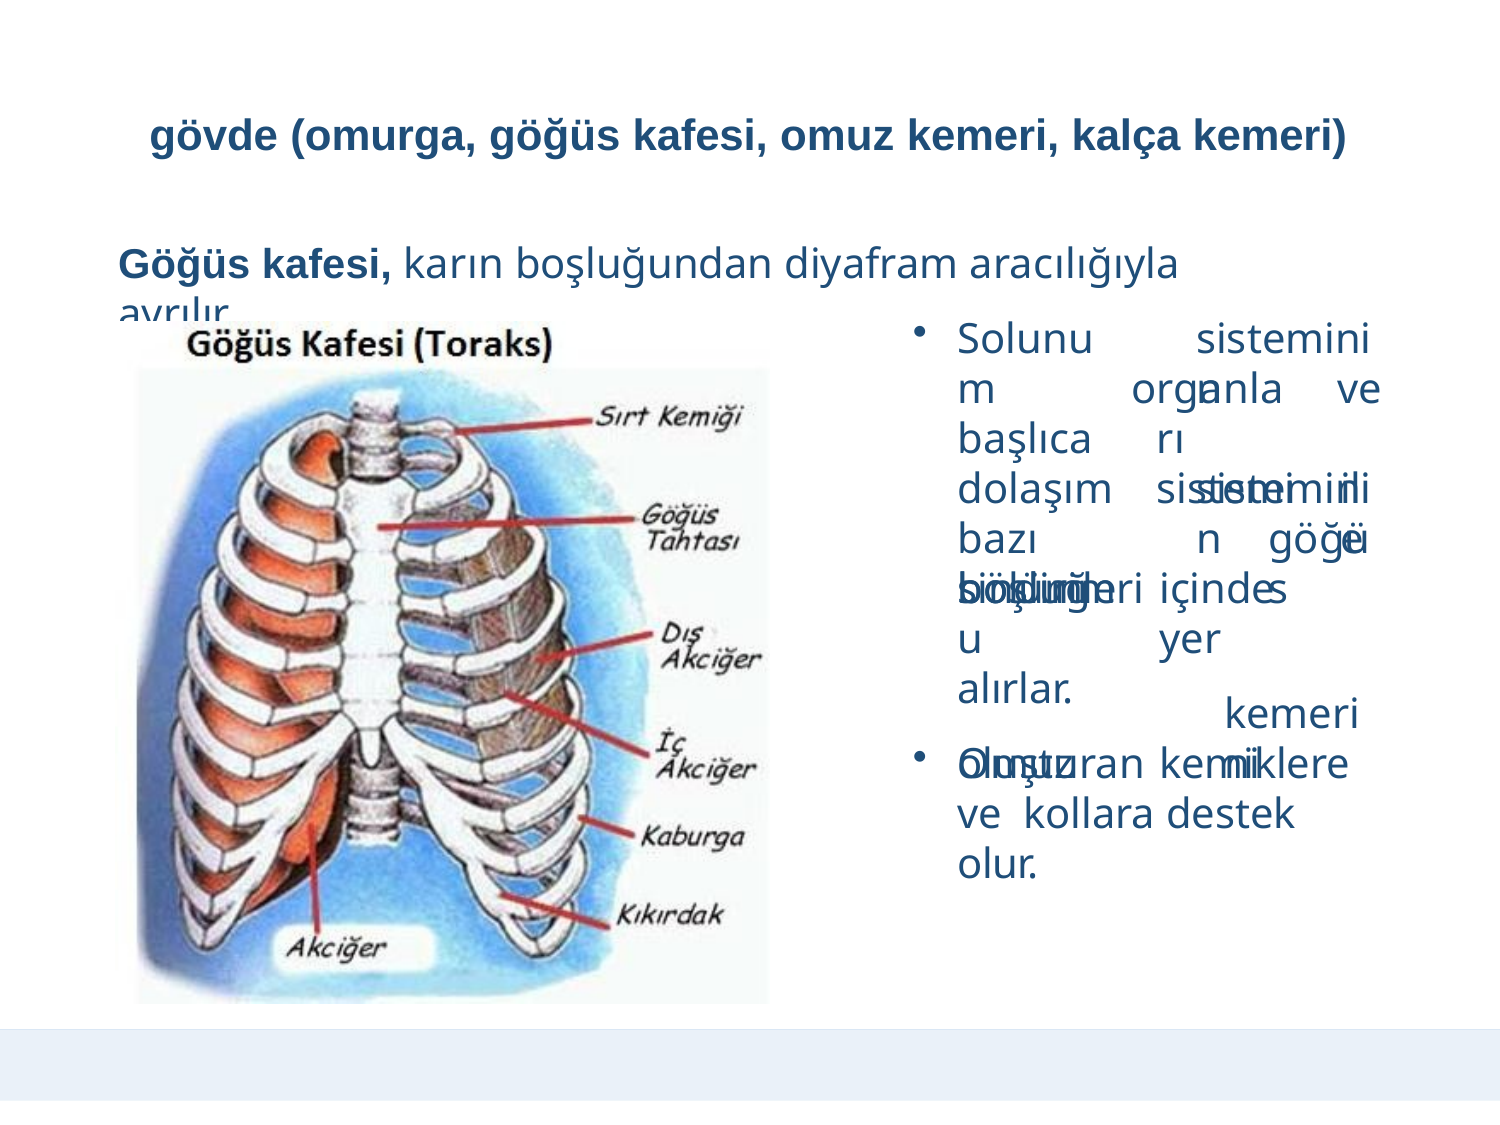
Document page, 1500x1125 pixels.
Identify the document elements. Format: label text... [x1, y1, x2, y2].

text_box bazı bölümleri [955, 509, 1240, 612]
text_box sisteminin [1194, 309, 1384, 412]
picture [114, 321, 770, 1005]
text_box göğüs [1266, 509, 1385, 559]
text_box boşluğu alırlar. Omuz [910, 559, 1106, 787]
text_box içinde yer [1157, 559, 1385, 662]
text_box Göğüs kafesi, karın boşluğundan diyafram aracılığıyla ayrılır. [115, 234, 1256, 337]
text_box kemerini [1222, 684, 1384, 734]
text_box organları sistemi [1129, 359, 1299, 509]
text_box oluşturan kemiklere ve kollara destek olur. [955, 734, 1384, 887]
text_box Solunum başlıca dolaşım sindirim [910, 309, 1125, 559]
text_box sisteminin [1194, 459, 1384, 559]
title gövde (omurga, göğüs kafesi, omuz kemeri, kalça kemeri) [147, 104, 1353, 295]
text_box ve ile [1335, 359, 1384, 459]
